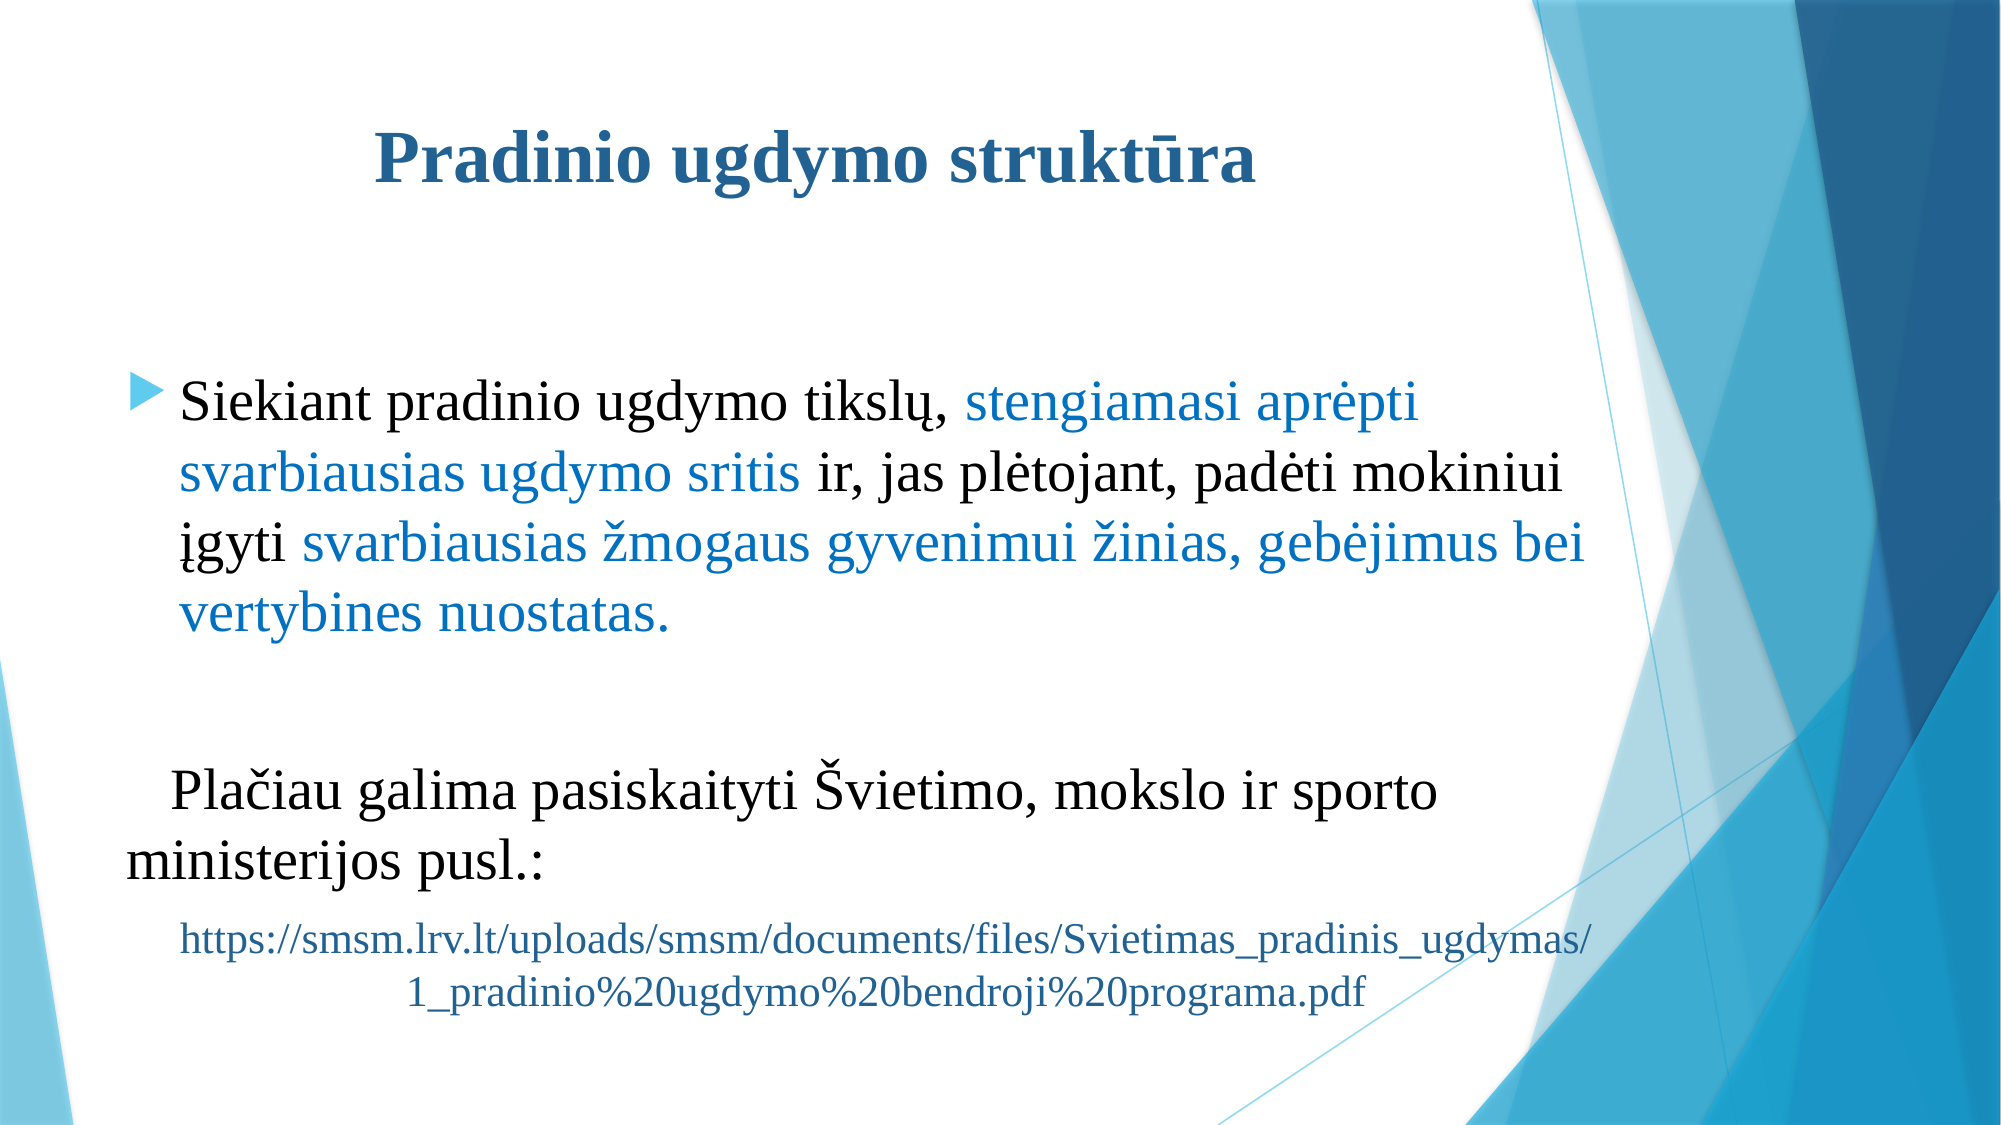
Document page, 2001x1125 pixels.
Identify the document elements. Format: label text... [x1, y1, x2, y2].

list Siekiant pradinio ugdymo tikslų, stengiamasi aprėpti svarbiausias ugdymo sritis ir, jas plėtojant, padėti mokiniui įgyti svarbiausias žmogaus gyvenimui žinias, gebėjimus bei vertybines nuostatas. Plačiau galima pasiskaityti Švietimo, mokslo ir sporto ministerijos pusl.: https://smsm.lrv.lt/uploads/smsm/documents/files/Svietimas_pradinis_ugdymas/1_pradinio%20ugdymo%20bendroji%20programa.pdf [111, 354, 1663, 1025]
title Pradinio ugdymo struktūra [111, 99, 1522, 317]
